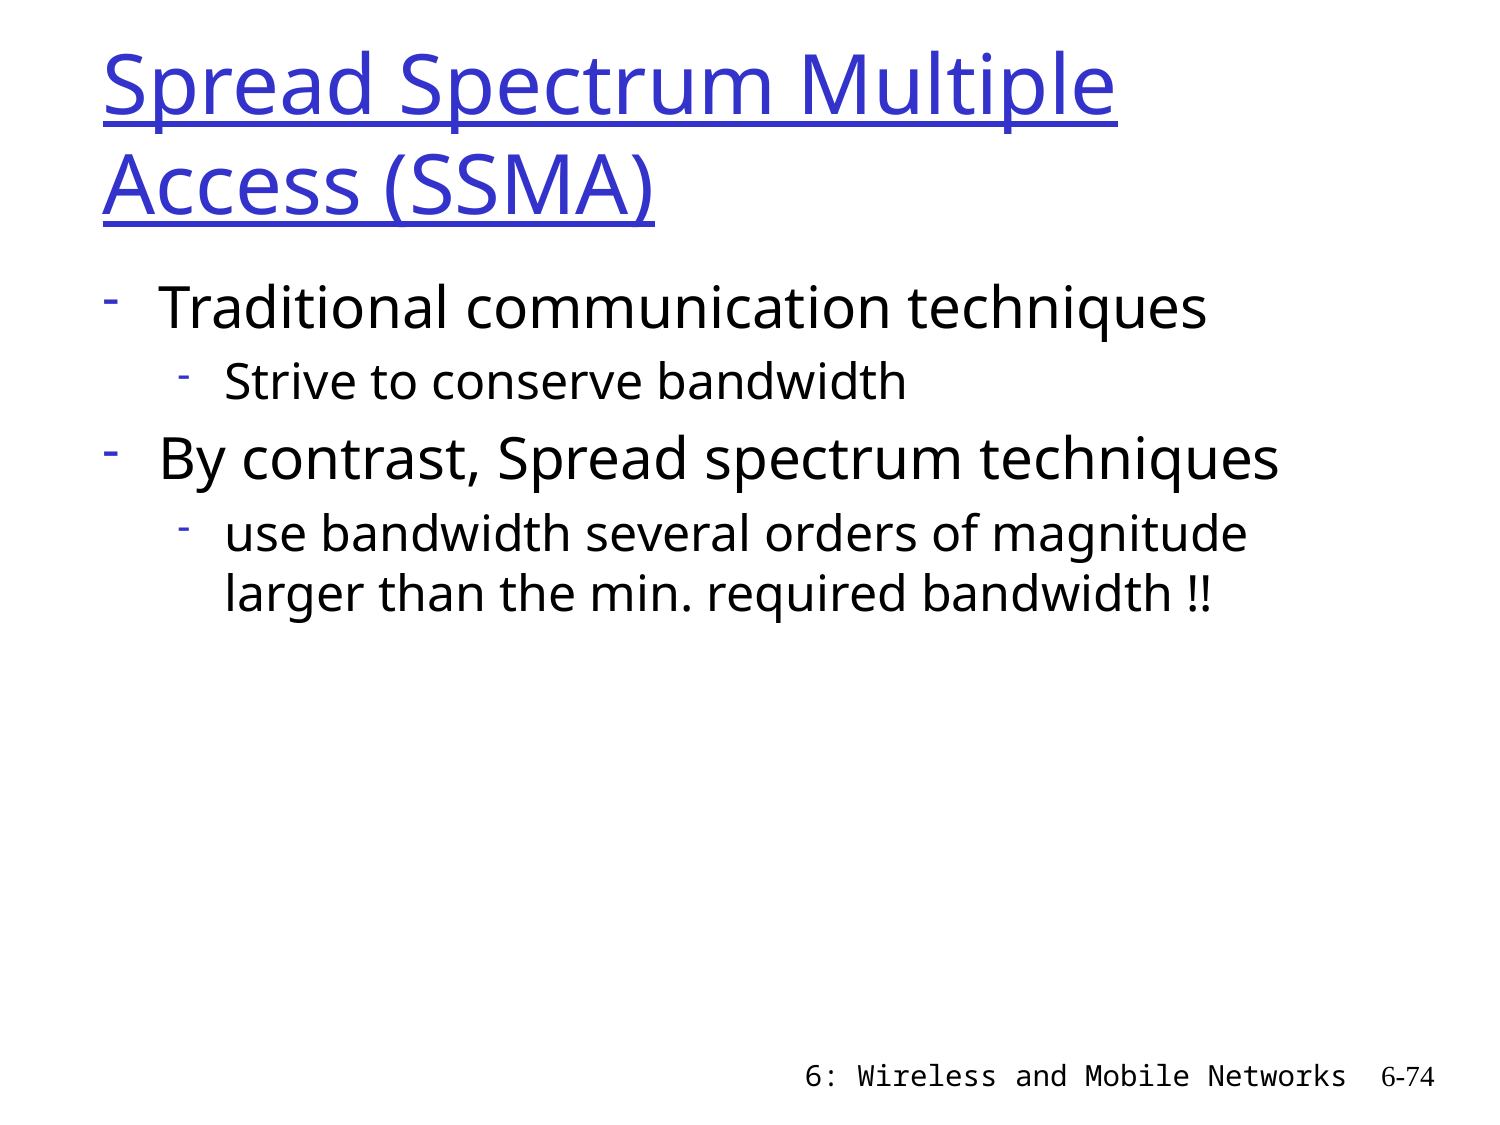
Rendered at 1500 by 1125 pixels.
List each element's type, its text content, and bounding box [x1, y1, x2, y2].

title Spread Spectrum Multiple Access (SSMA) [87, 37, 1363, 226]
list Traditional communication techniques Strive to conserve bandwidth By contrast, Spread spectrum techniques use bandwidth several orders of magnitude larger than the min. required bandwidth !! [87, 262, 1363, 1026]
footer 6: Wireless and Mobile Networks [728, 1049, 1338, 1125]
slide_number 6-74 [1338, 1049, 1451, 1125]
